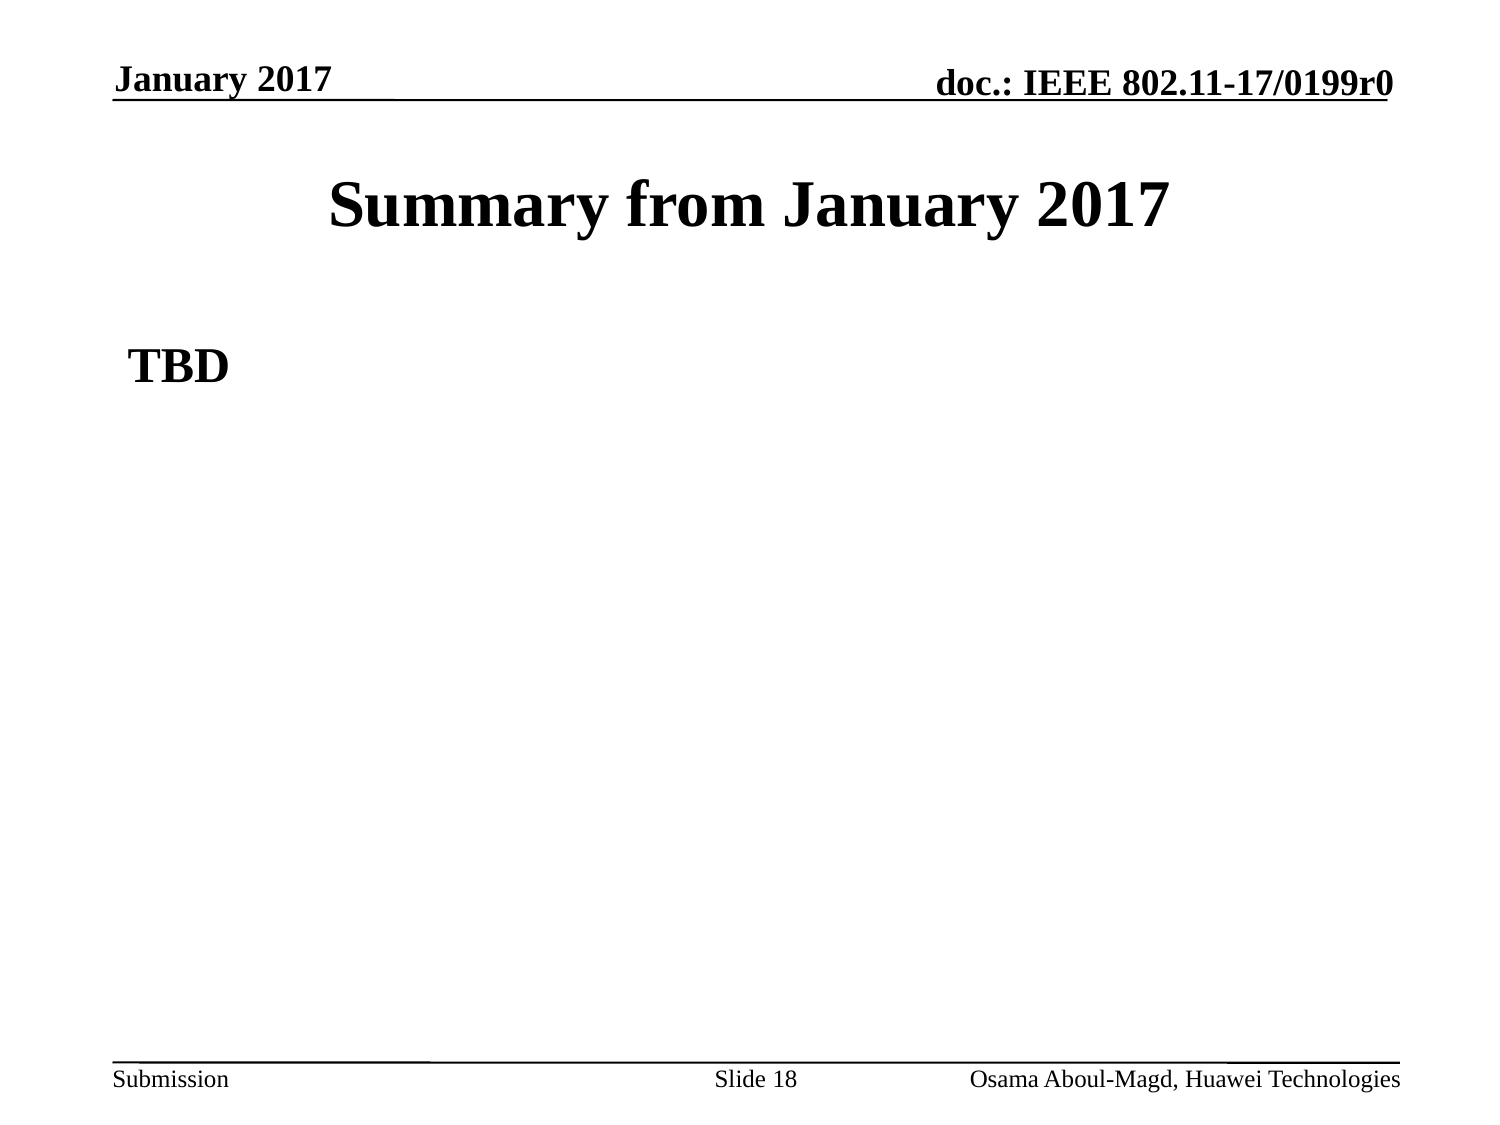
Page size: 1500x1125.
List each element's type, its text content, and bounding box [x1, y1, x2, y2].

list TBD [112, 324, 1388, 1000]
slide_number Slide 18 [712, 1061, 800, 1123]
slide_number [114, 54, 423, 100]
title Summary from January 2017 [112, 112, 1388, 288]
footer Osama Aboul-Magd, Huawei Technologies [878, 1061, 1402, 1093]
